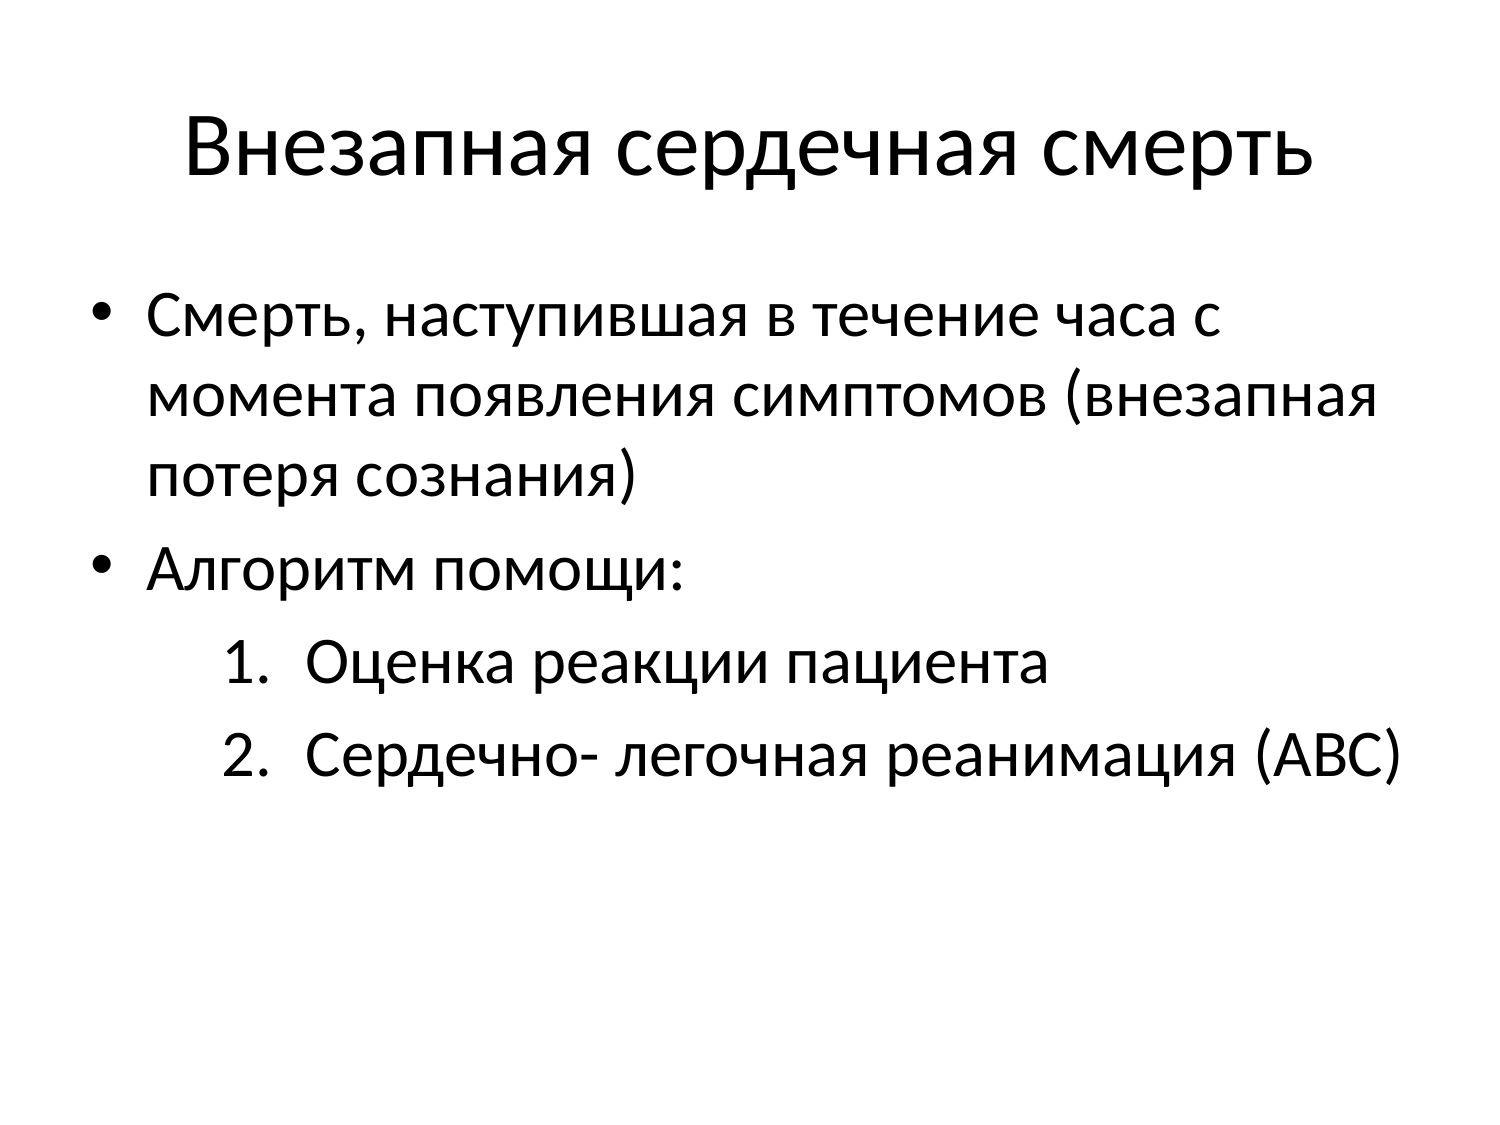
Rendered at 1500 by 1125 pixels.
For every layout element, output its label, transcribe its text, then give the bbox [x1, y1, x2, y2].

list Смерть, наступившая в течение часа с момента появления симптомов (внезапная потеря сознания) Алгоритм помощи: Оценка реакции пациента Сердечно- легочная реанимация (АВС) [75, 262, 1425, 1005]
title Внезапная сердечная смерть [75, 45, 1425, 233]
